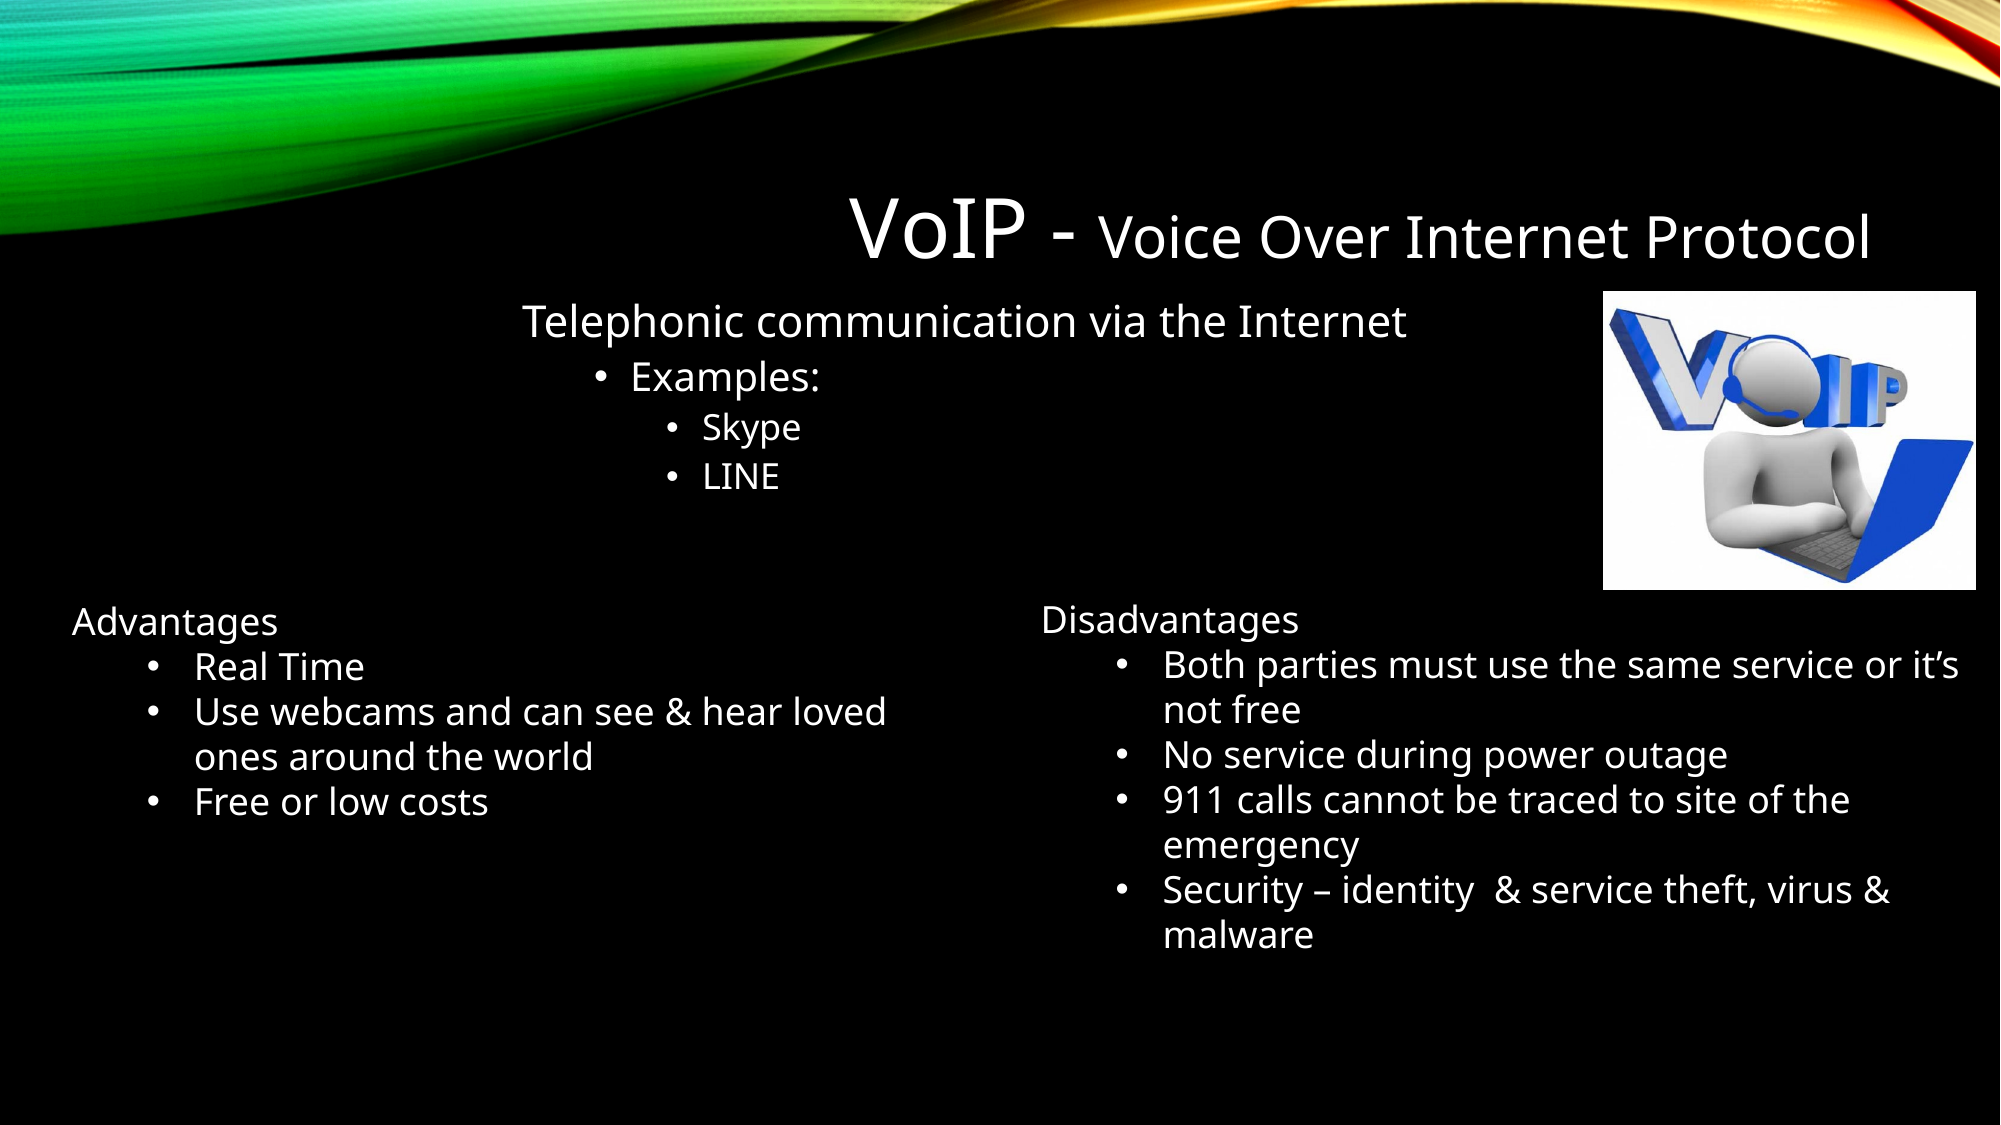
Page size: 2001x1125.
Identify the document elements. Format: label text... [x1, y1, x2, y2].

text_box Advantages Real Time Use webcams and can see & hear loved ones around the world Free or low costs [57, 590, 958, 831]
title Voip - Voice Over Internet Protocol [146, 125, 1888, 338]
picture [0, 0, 2000, 237]
text_box Disadvantages Both parties must use the same service or it’s not free No service during power outage 911 calls cannot be traced to site of the emergency Security – identity & service theft, virus & malware [1025, 588, 2000, 964]
picture [1603, 291, 1977, 590]
list Telephonic communication via the Internet Examples: Skype LINE [507, 291, 1581, 505]
